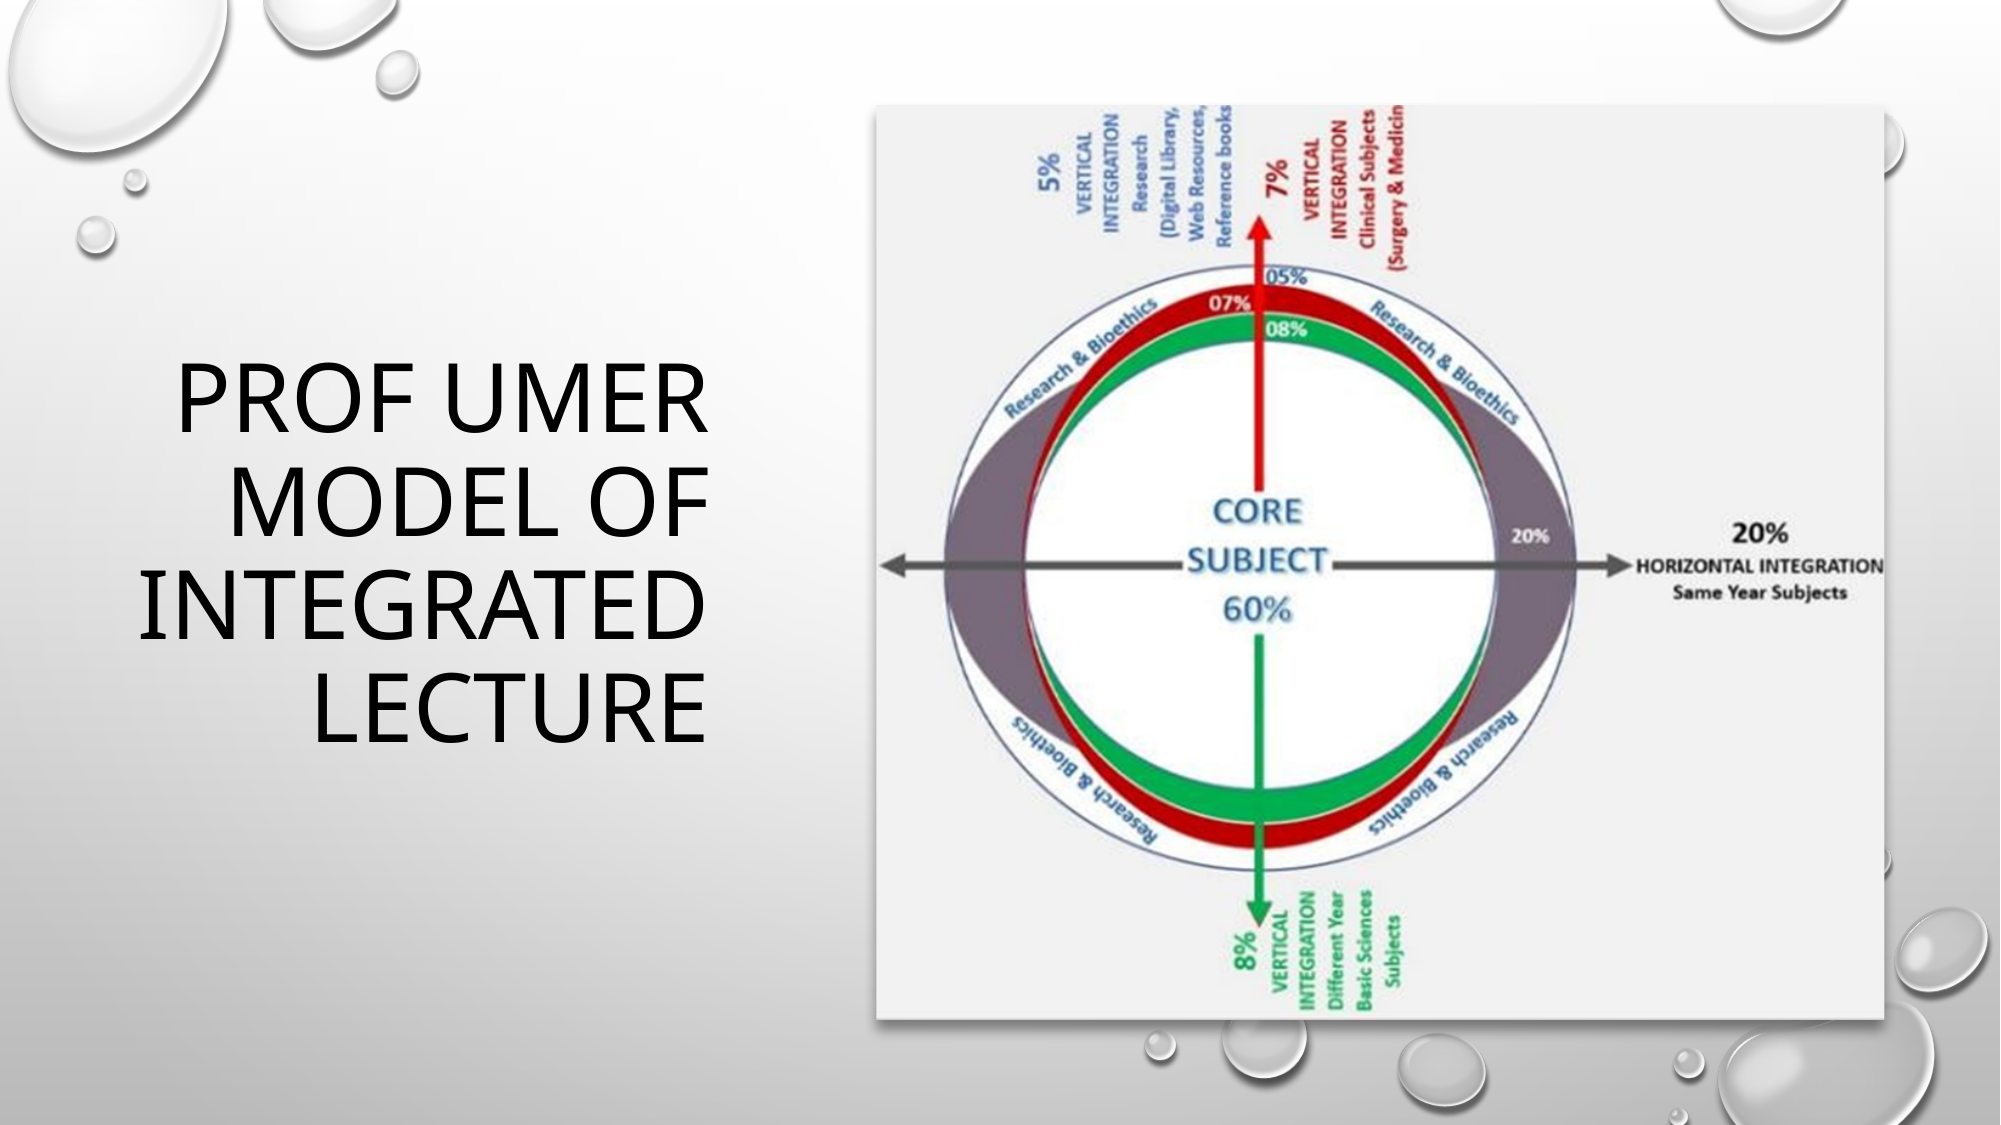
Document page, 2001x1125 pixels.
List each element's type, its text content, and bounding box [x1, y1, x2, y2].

picture [0, 0, 2000, 1125]
title PROF UMER MODEL OF INTEGRATED LECTURE [111, 338, 725, 775]
